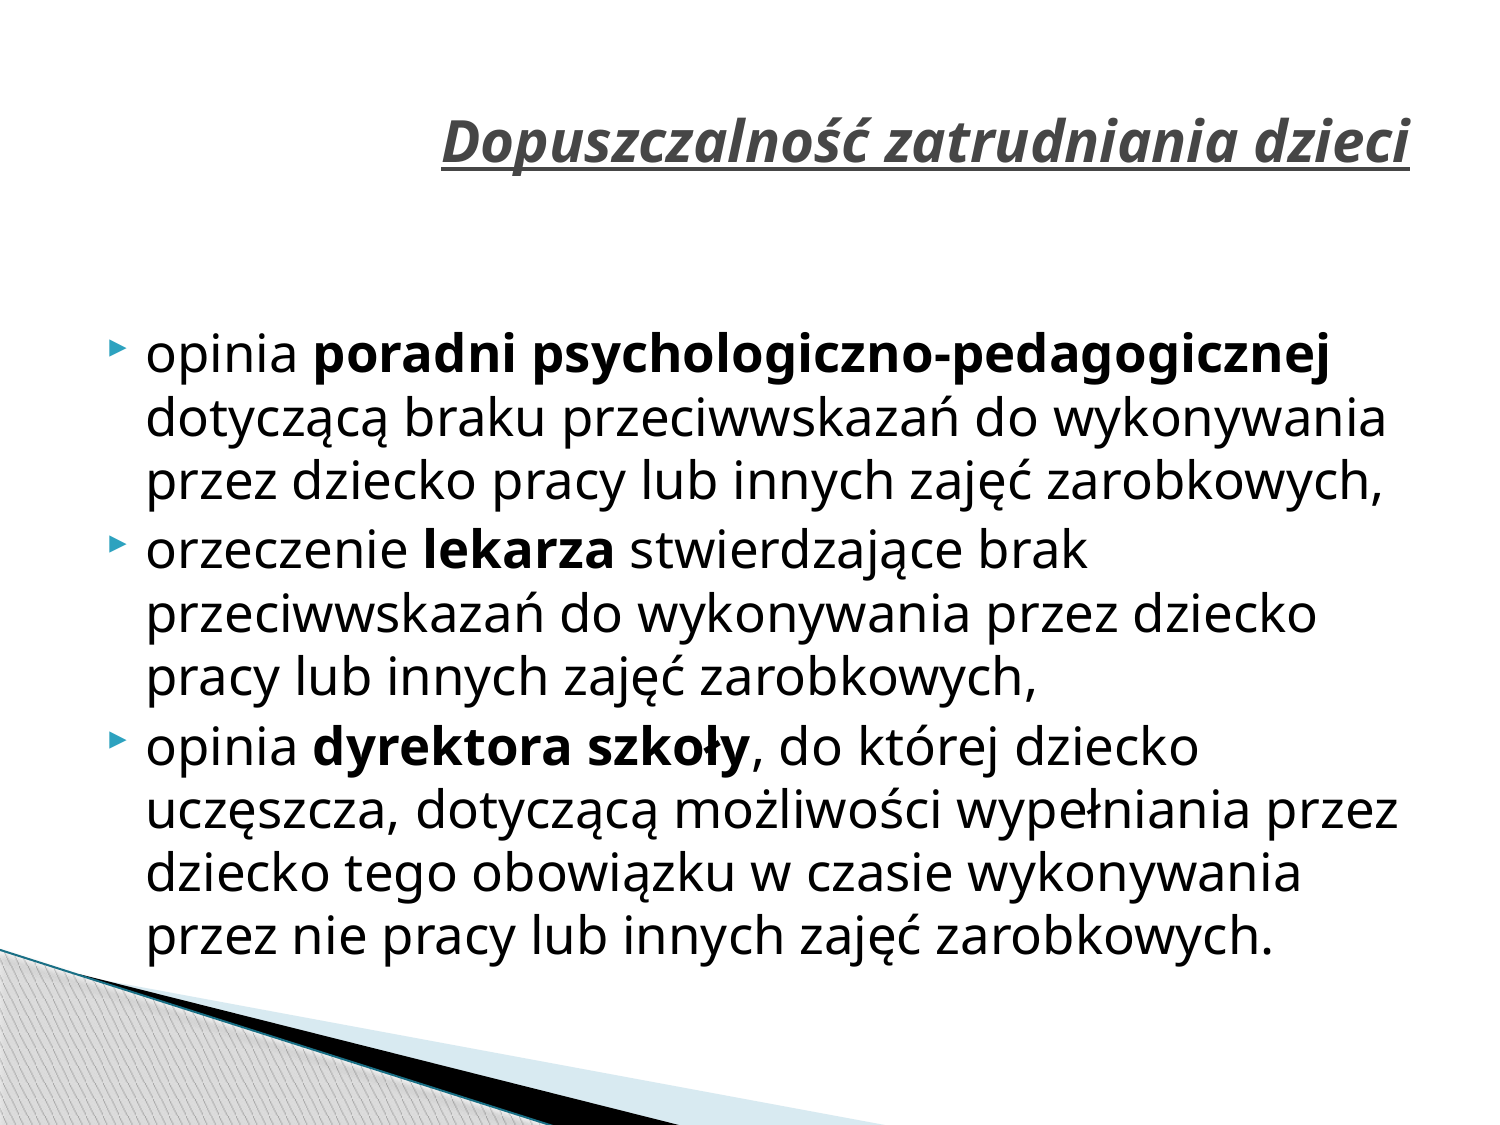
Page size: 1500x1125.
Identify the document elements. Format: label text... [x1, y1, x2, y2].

list opinia poradni psychologiczno-pedagogicznej dotyczącą braku przeciwwskazań do wykonywania przez dziecko pracy lub innych zajęć zarobkowych, orzeczenie lekarza stwierdzające brak przeciwwskazań do wykonywania przez dziecko pracy lub innych zajęć zarobkowych, opinia dyrektora szkoły, do której dziecko uczęszcza, dotyczącą możliwości wypełniania przez dziecko tego obowiązku w czasie wykonywania przez nie pracy lub innych zajęć zarobkowych. [75, 243, 1425, 986]
title Dopuszczalność zatrudniania dzieci [75, 45, 1425, 233]
